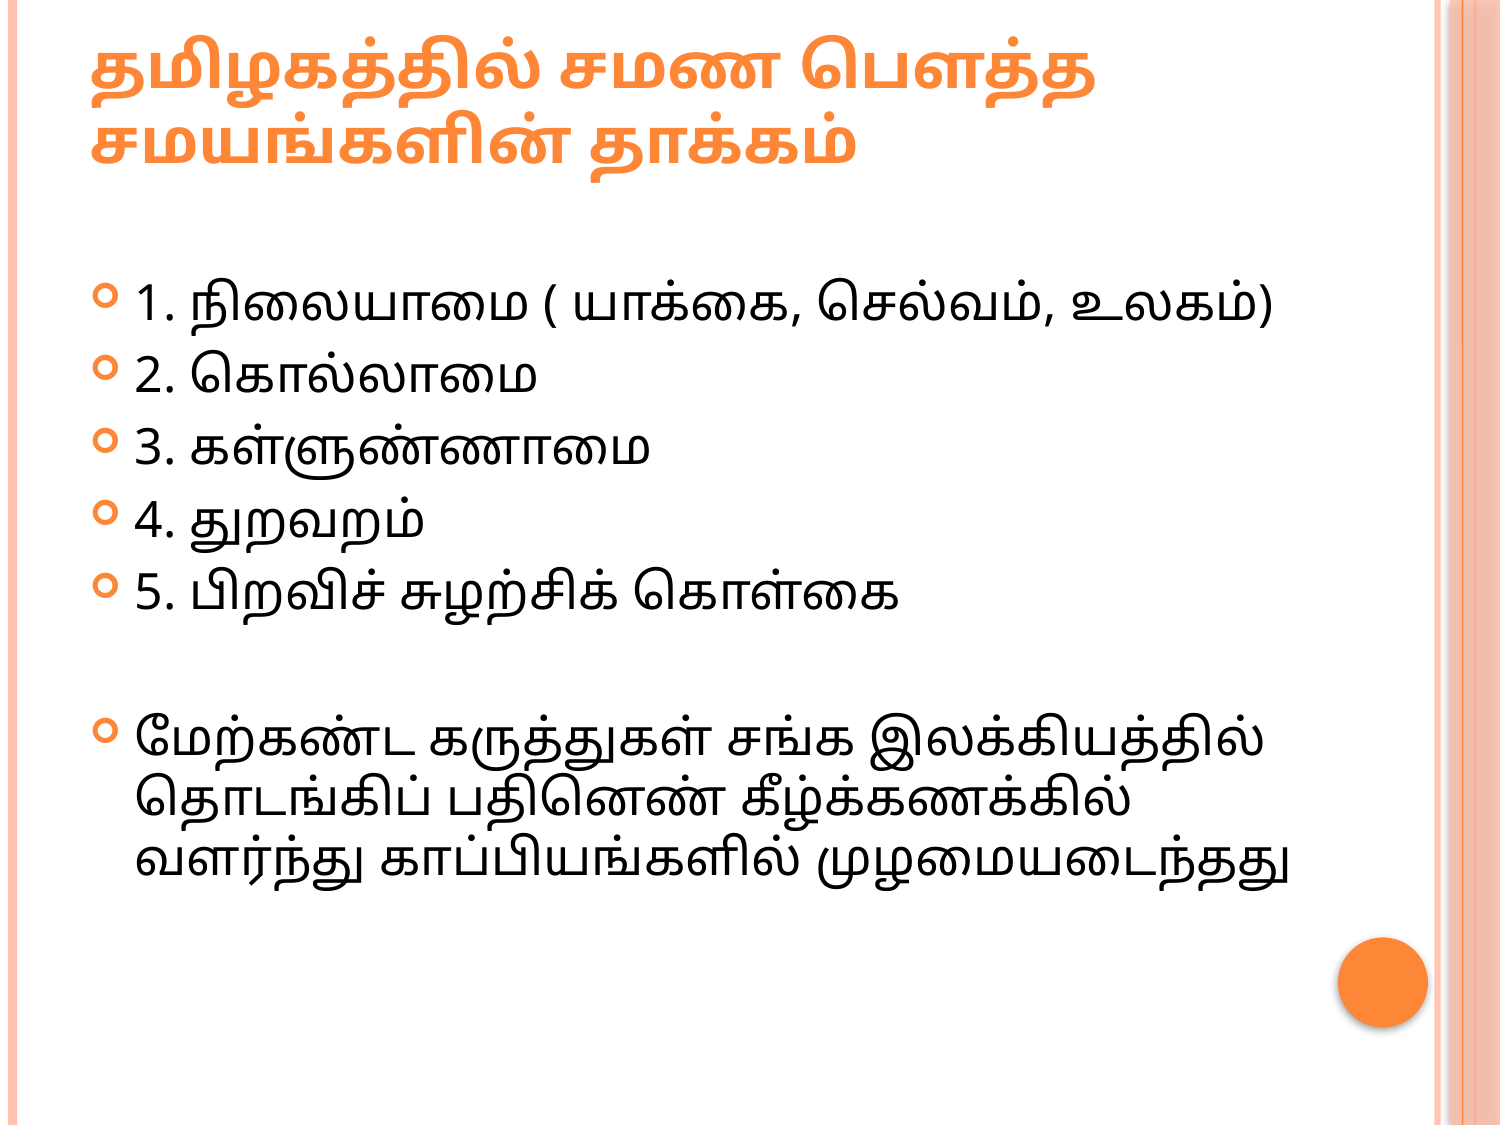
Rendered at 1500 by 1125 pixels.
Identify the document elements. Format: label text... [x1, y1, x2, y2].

list 1. நிலையாமை ( யாக்கை, செல்வம், உலகம்) 2. கொல்லாமை 3. கள்ளுண்ணாமை 4. துறவறம் 5. பிறவிச் சுழற்சிக் கொள்கை மேற்கண்ட கருத்துகள் சங்க இலக்கியத்தில் தொடங்கிப் பதினெண் கீழ்க்கணக்கில் வளர்ந்து காப்பியங்களில் முழமையடைந்தது [75, 262, 1375, 1062]
title தமிழகத்தில் சமண பௌத்த சமயங்களின் தாக்கம் [75, 0, 1300, 184]
